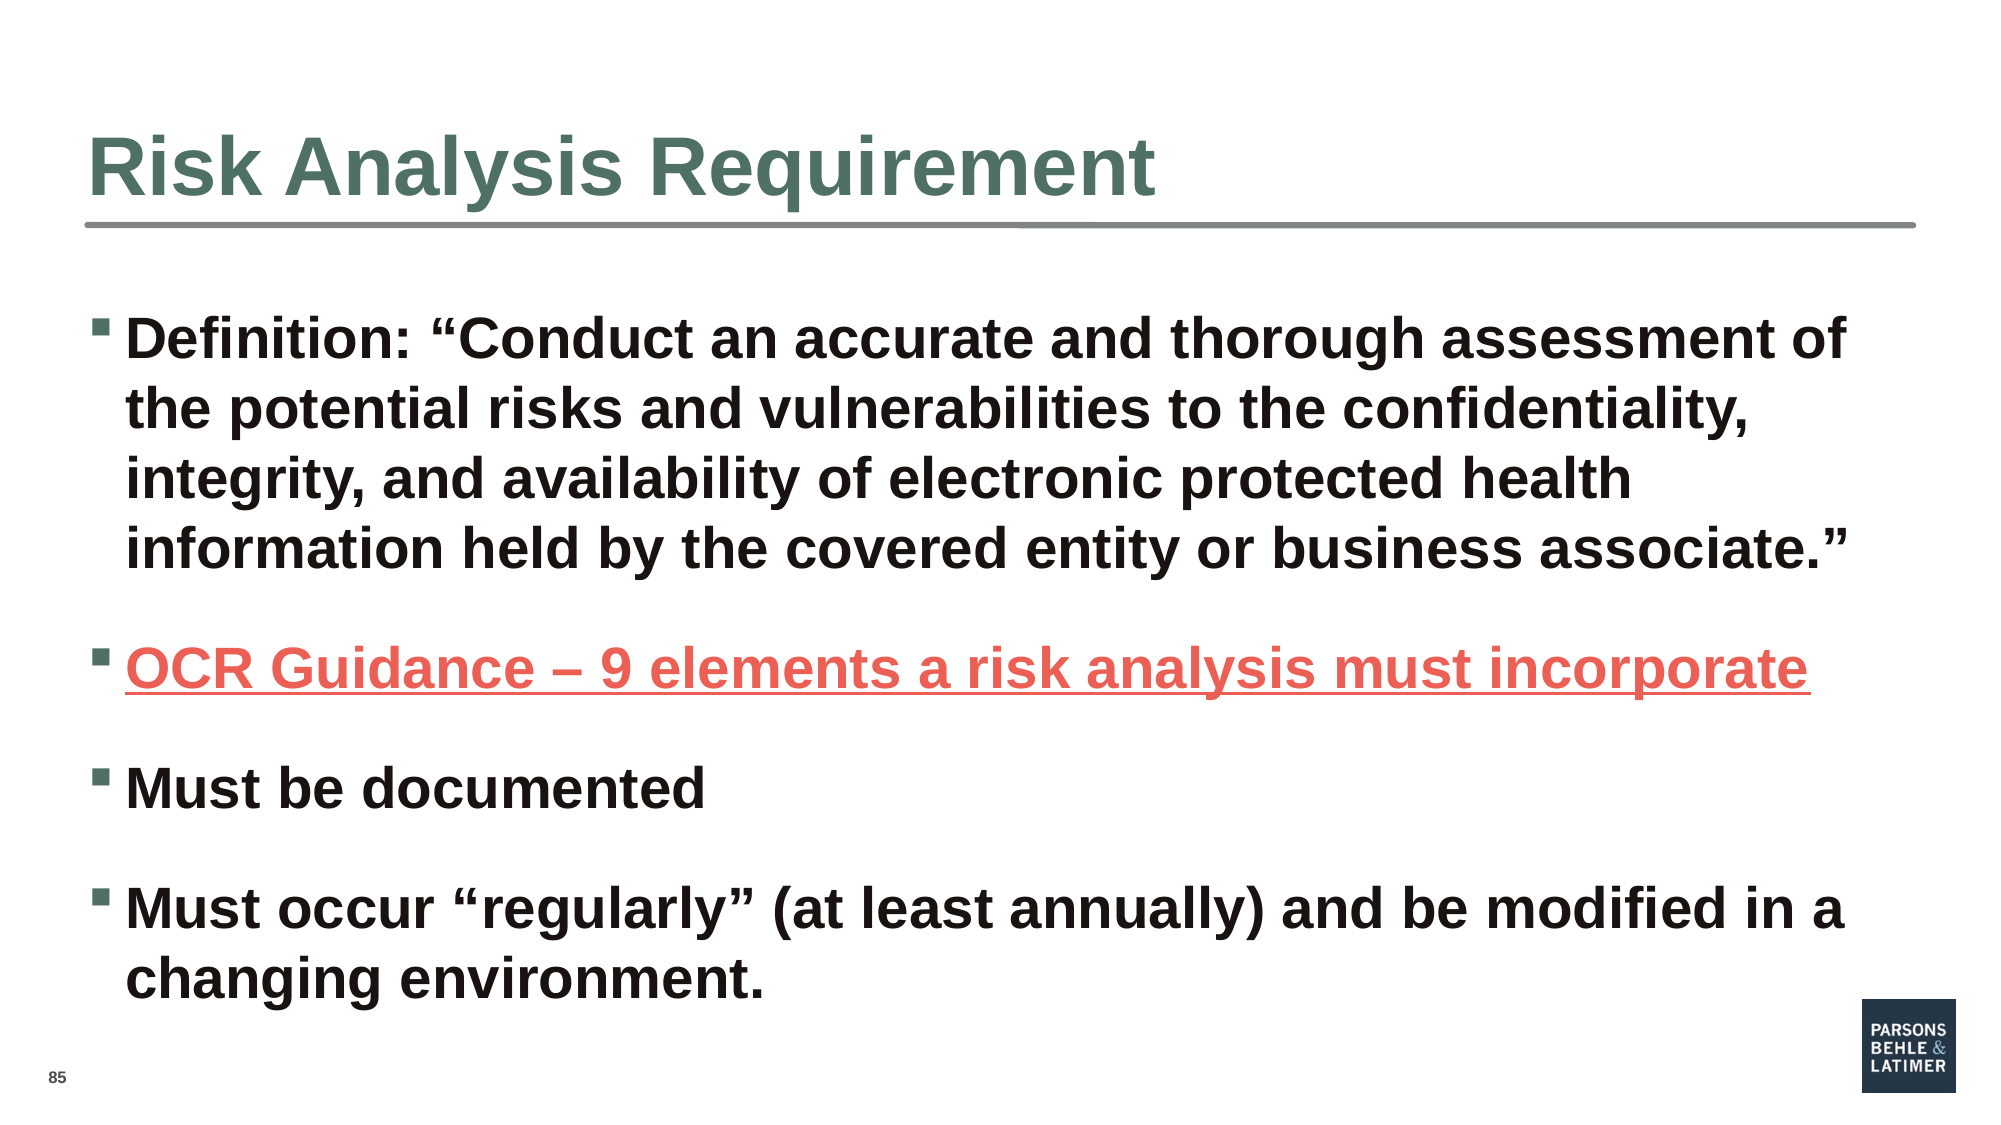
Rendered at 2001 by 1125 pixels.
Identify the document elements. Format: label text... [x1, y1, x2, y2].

title Risk Analysis Requirement [87, 71, 1914, 212]
list Definition: “Conduct an accurate and thorough assessment of the potential risks and vulnerabilities to the confidentiality, integrity, and availability of electronic protected health information held by the covered entity or business associate.” OCR Guidance – 9 elements a risk analysis must incorporate Must be documented Must occur “regularly” (at least annually) and be modified in a changing environment. [87, 299, 1925, 1025]
picture [1862, 999, 1956, 1093]
